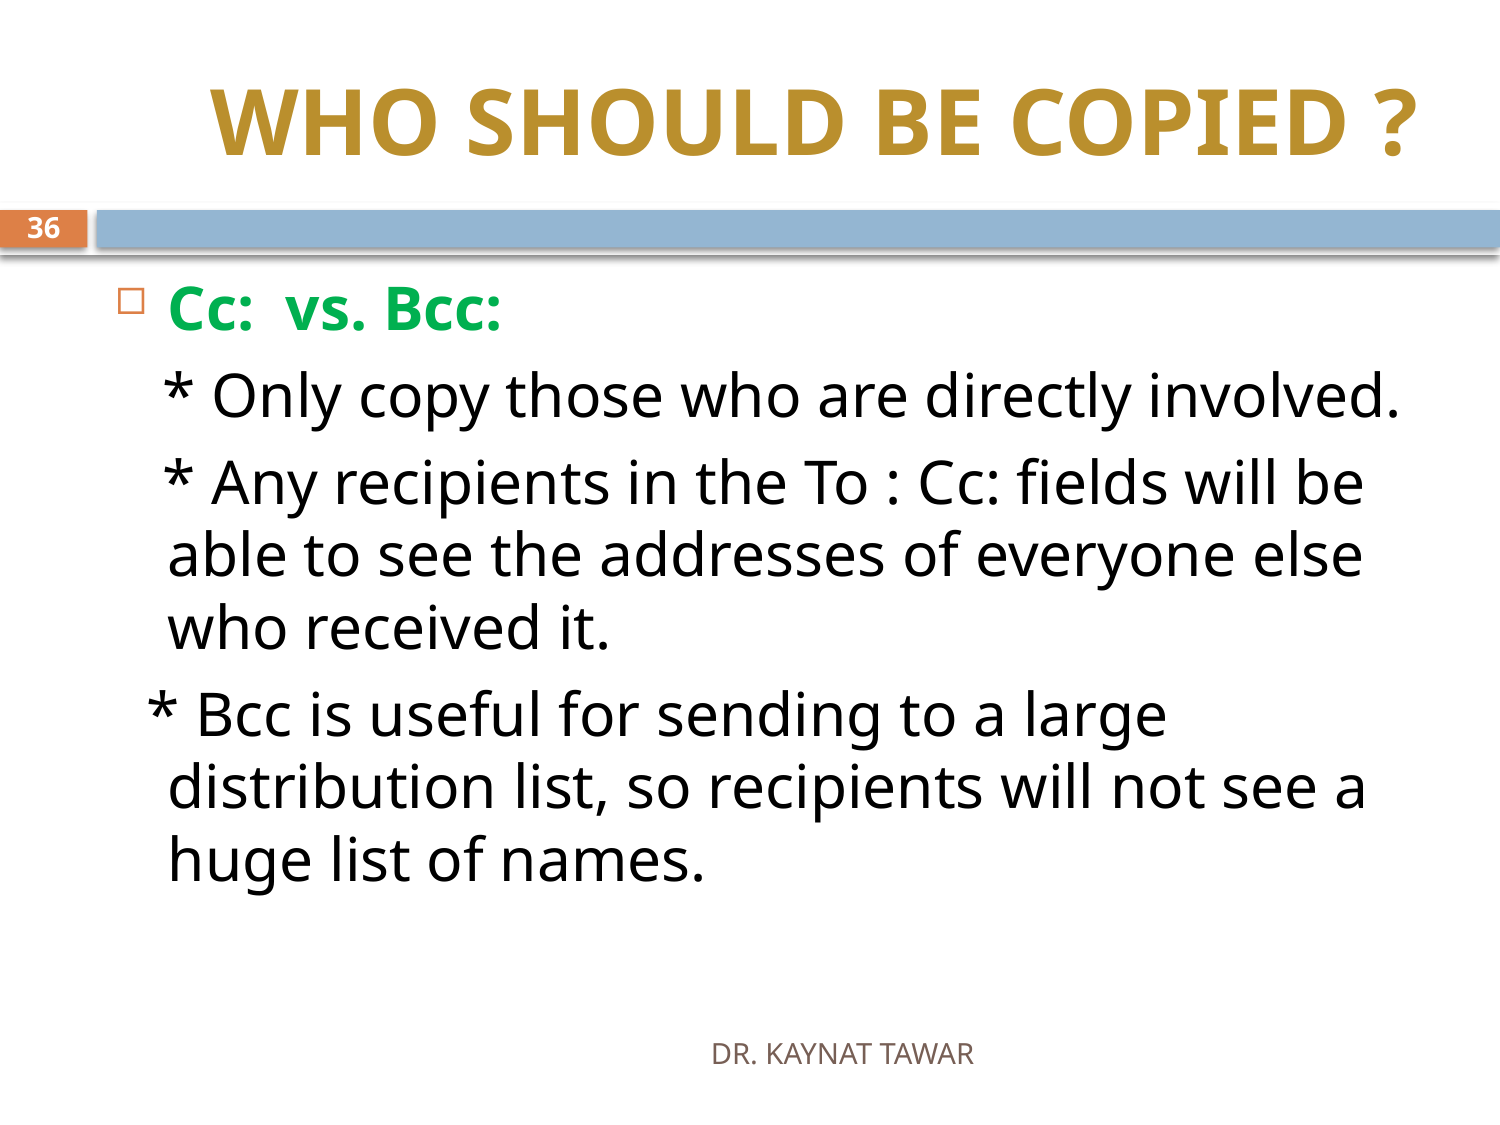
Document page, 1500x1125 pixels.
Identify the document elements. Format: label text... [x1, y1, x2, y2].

title WHO SHOULD BE COPIED ? [100, 37, 1438, 200]
footer DR. KAYNAT TAWAR [99, 1024, 990, 1085]
slide_number 36 [0, 208, 88, 249]
list Cc: vs. Bcc: * Only copy those who are directly involved. * Any recipients in the To : Cc: fields will be able to see the addresses of everyone else who received it. * Bcc is useful for sending to a large distribution list, so recipients will not see a huge list of names. [100, 262, 1438, 1000]
